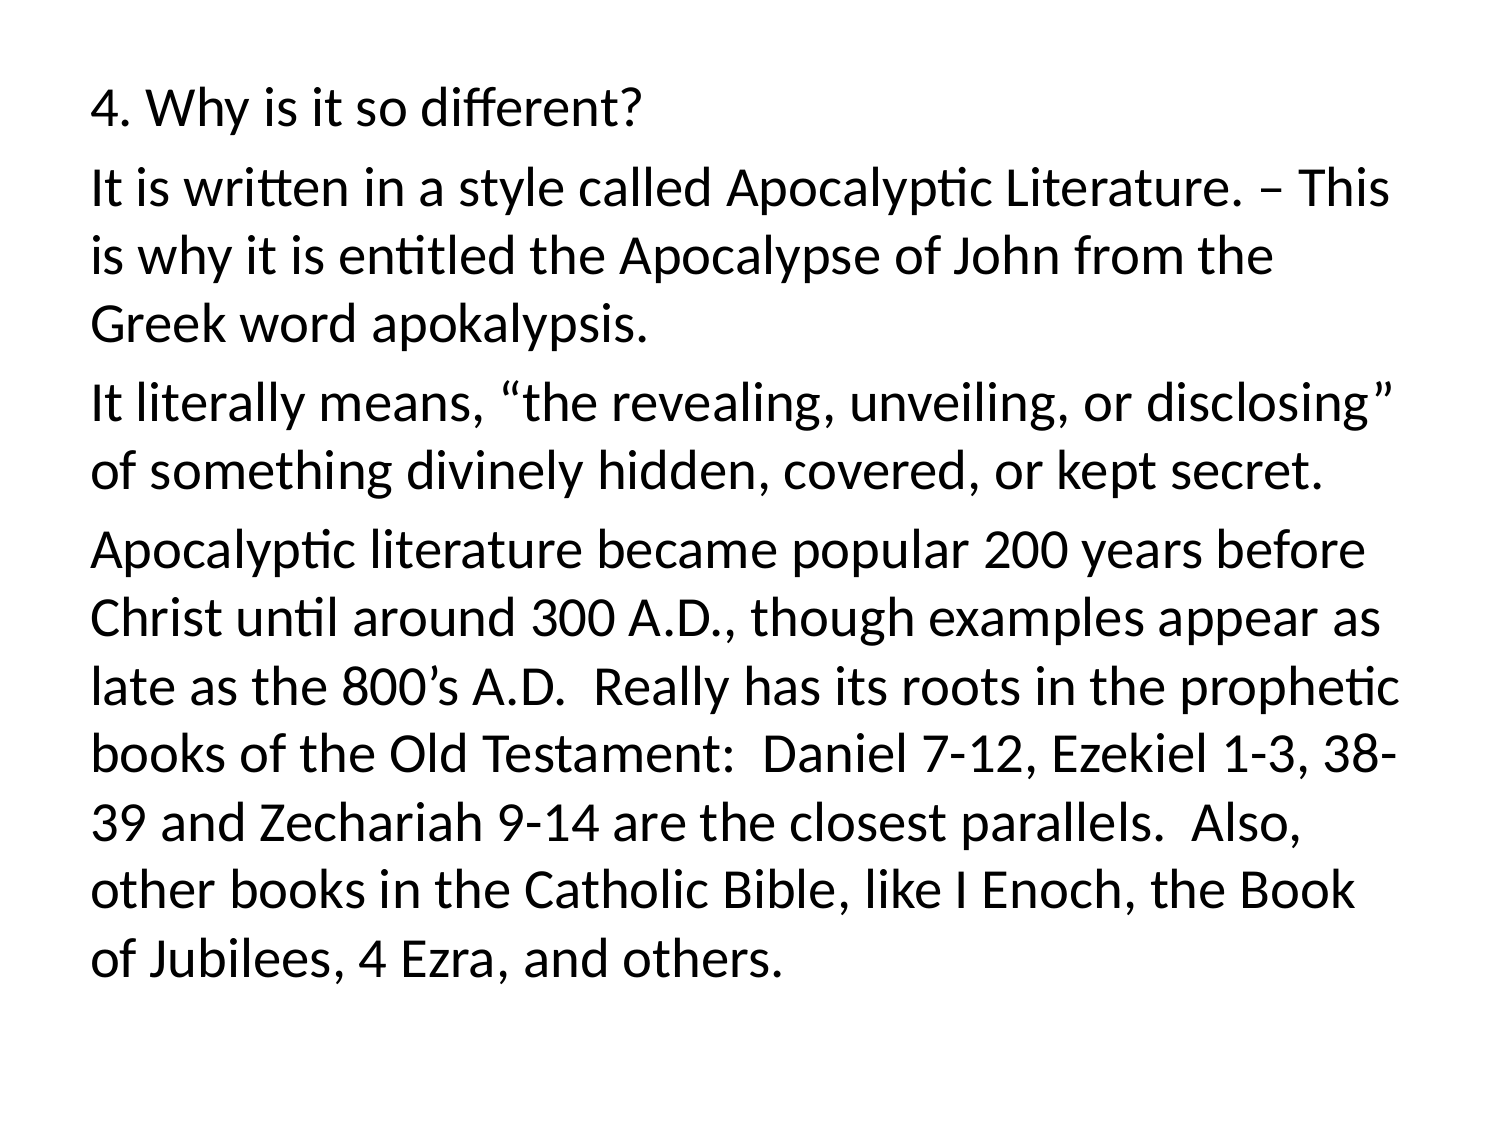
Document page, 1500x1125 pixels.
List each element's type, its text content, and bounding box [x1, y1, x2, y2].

list 4. Why is it so different? It is written in a style called Apocalyptic Literature. – This is why it is entitled the Apocalypse of John from the Greek word apokalypsis. It literally means, “the revealing, unveiling, or disclosing” of something divinely hidden, covered, or kept secret. Apocalyptic literature became popular 200 years before Christ until around 300 A.D., though examples appear as late as the 800’s A.D. Really has its roots in the prophetic books of the Old Testament: Daniel 7-12, Ezekiel 1-3, 38-39 and Zechariah 9-14 are the closest parallels. Also, other books in the Catholic Bible, like I Enoch, the Book of Jubilees, 4 Ezra, and others. [75, 62, 1425, 1050]
